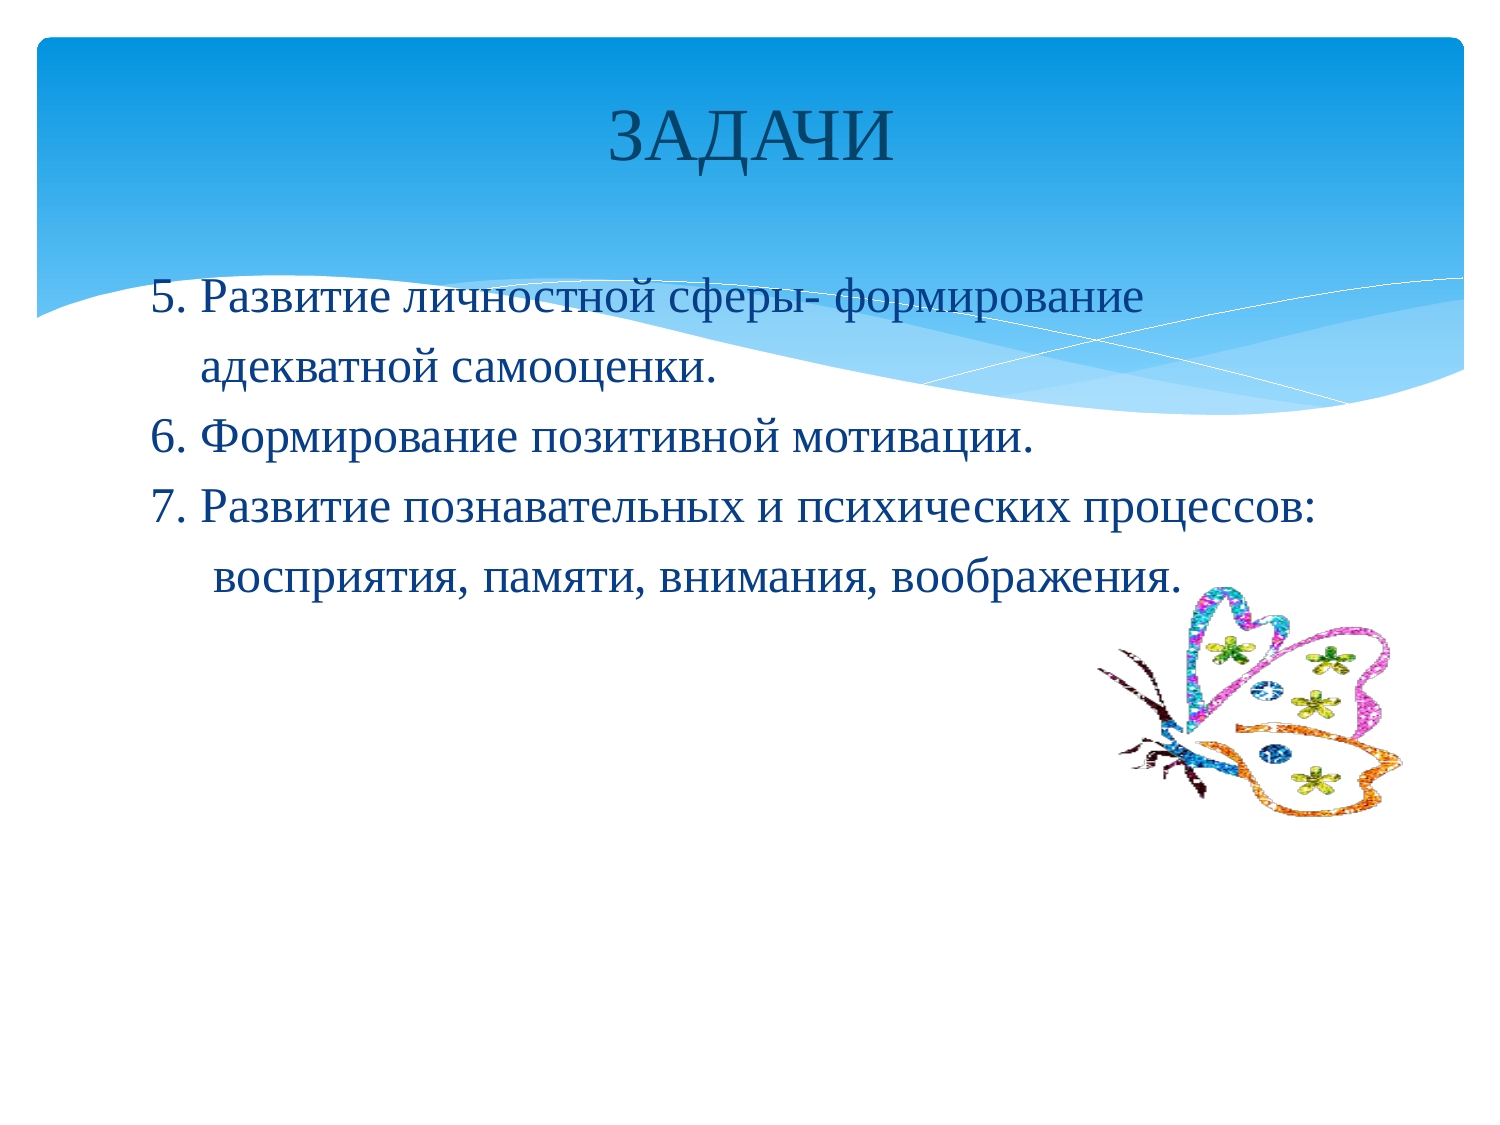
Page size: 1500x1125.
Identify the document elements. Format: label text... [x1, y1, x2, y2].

picture [1096, 585, 1405, 819]
title ЗАДАЧИ [76, 54, 1427, 208]
list 5. Развитие личностной сферы- формирование адекватной самооценки. 6. Формирование позитивной мотивации. 7. Развитие познавательных и психических процессов: восприятия, памяти, внимания, воображения. [135, 255, 1352, 1035]
